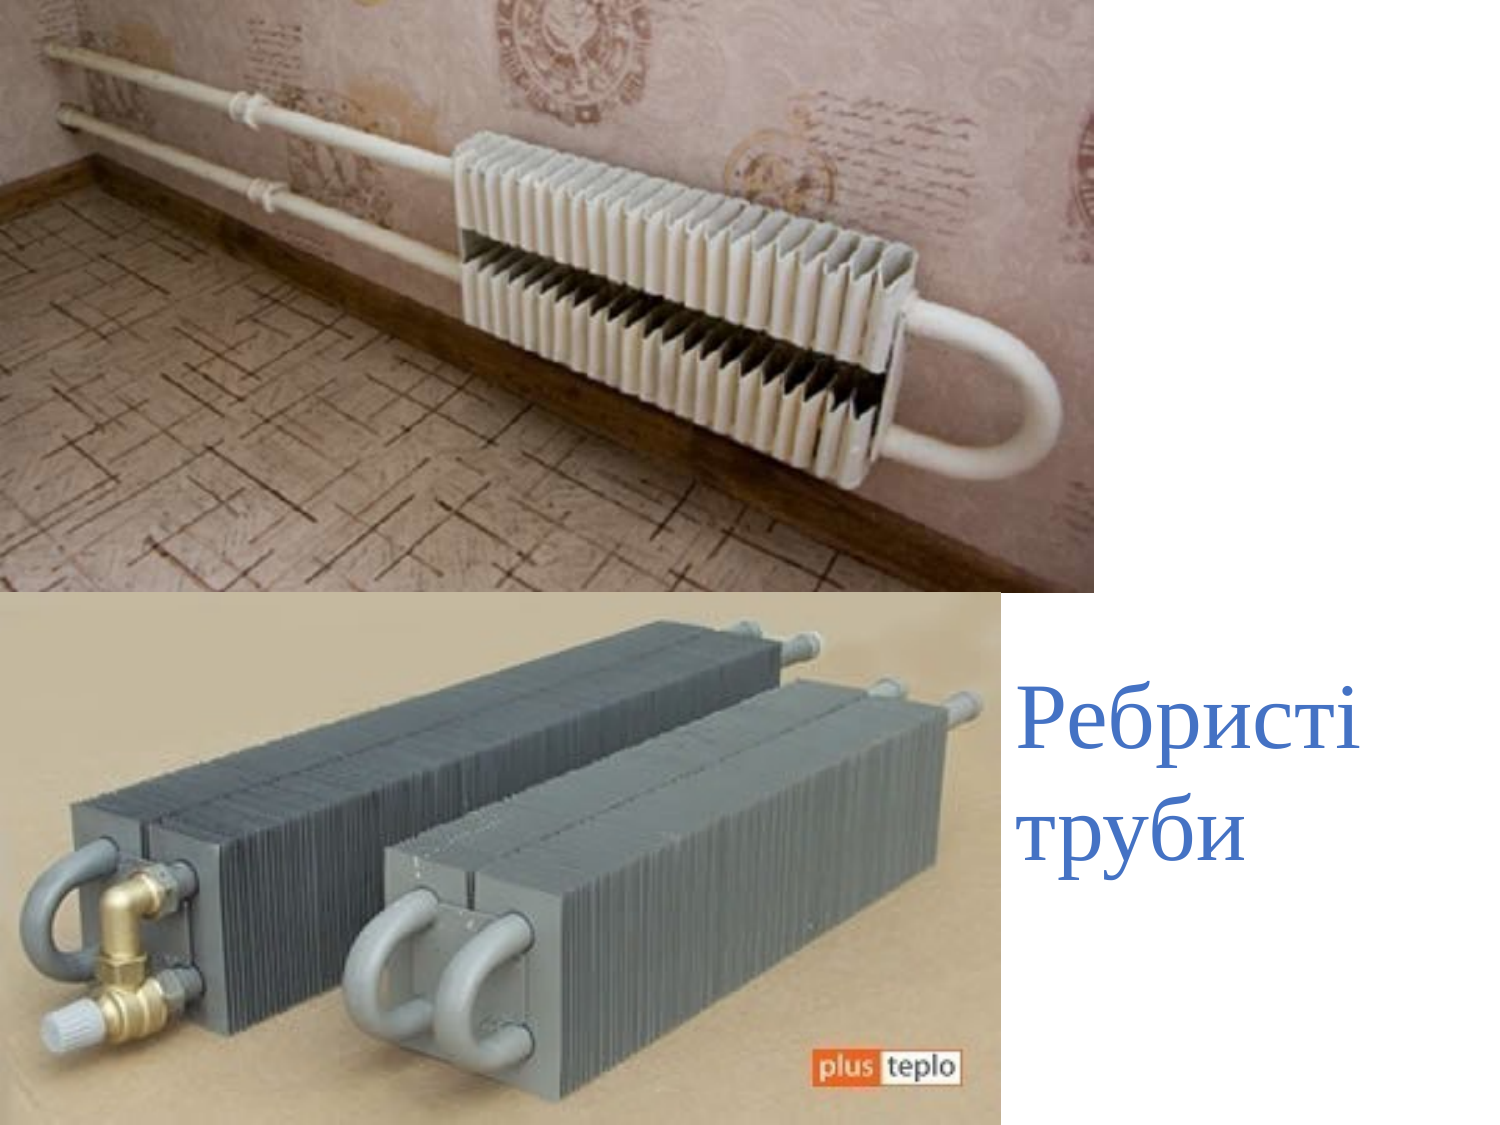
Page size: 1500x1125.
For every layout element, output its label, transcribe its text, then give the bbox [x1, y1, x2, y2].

picture [0, 0, 1094, 1125]
text_box Ребристі труби [1001, 647, 1481, 887]
